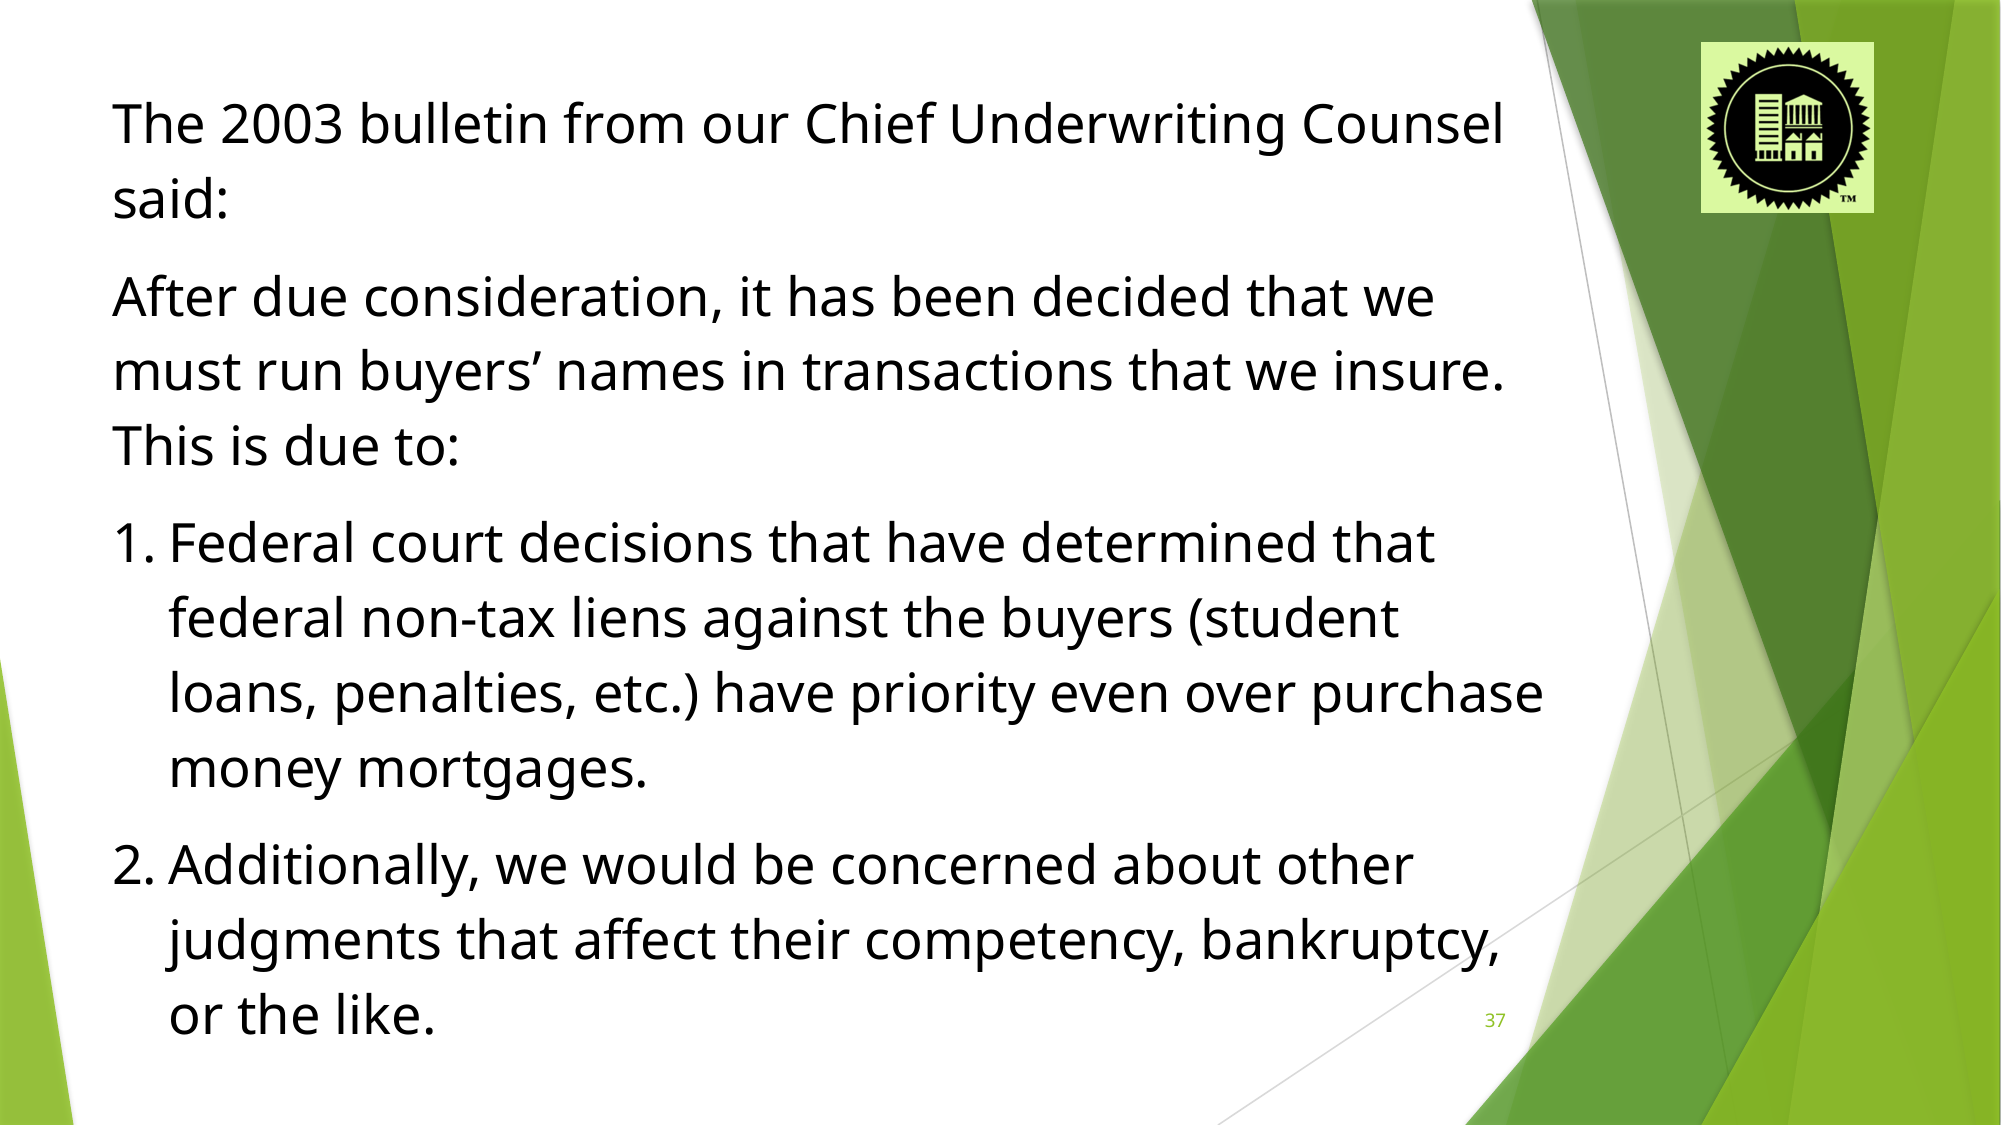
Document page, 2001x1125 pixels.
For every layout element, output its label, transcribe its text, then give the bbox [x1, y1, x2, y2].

text_box The 2003 bulletin from our Chief Underwriting Counsel said: After due consideration, it has been decided that we must run buyers’ names in transactions that we insure. This is due to: Federal court decisions that have determined that federal non-tax liens against the buyers (student loans, penalties, etc.) have priority even over purchase money mortgages. Additionally, we would be concerned about other judgments that affect their competency, bankruptcy, or the like. [97, 72, 1577, 1053]
slide_number 37 [1409, 991, 1522, 1051]
picture [1701, 42, 1874, 213]
